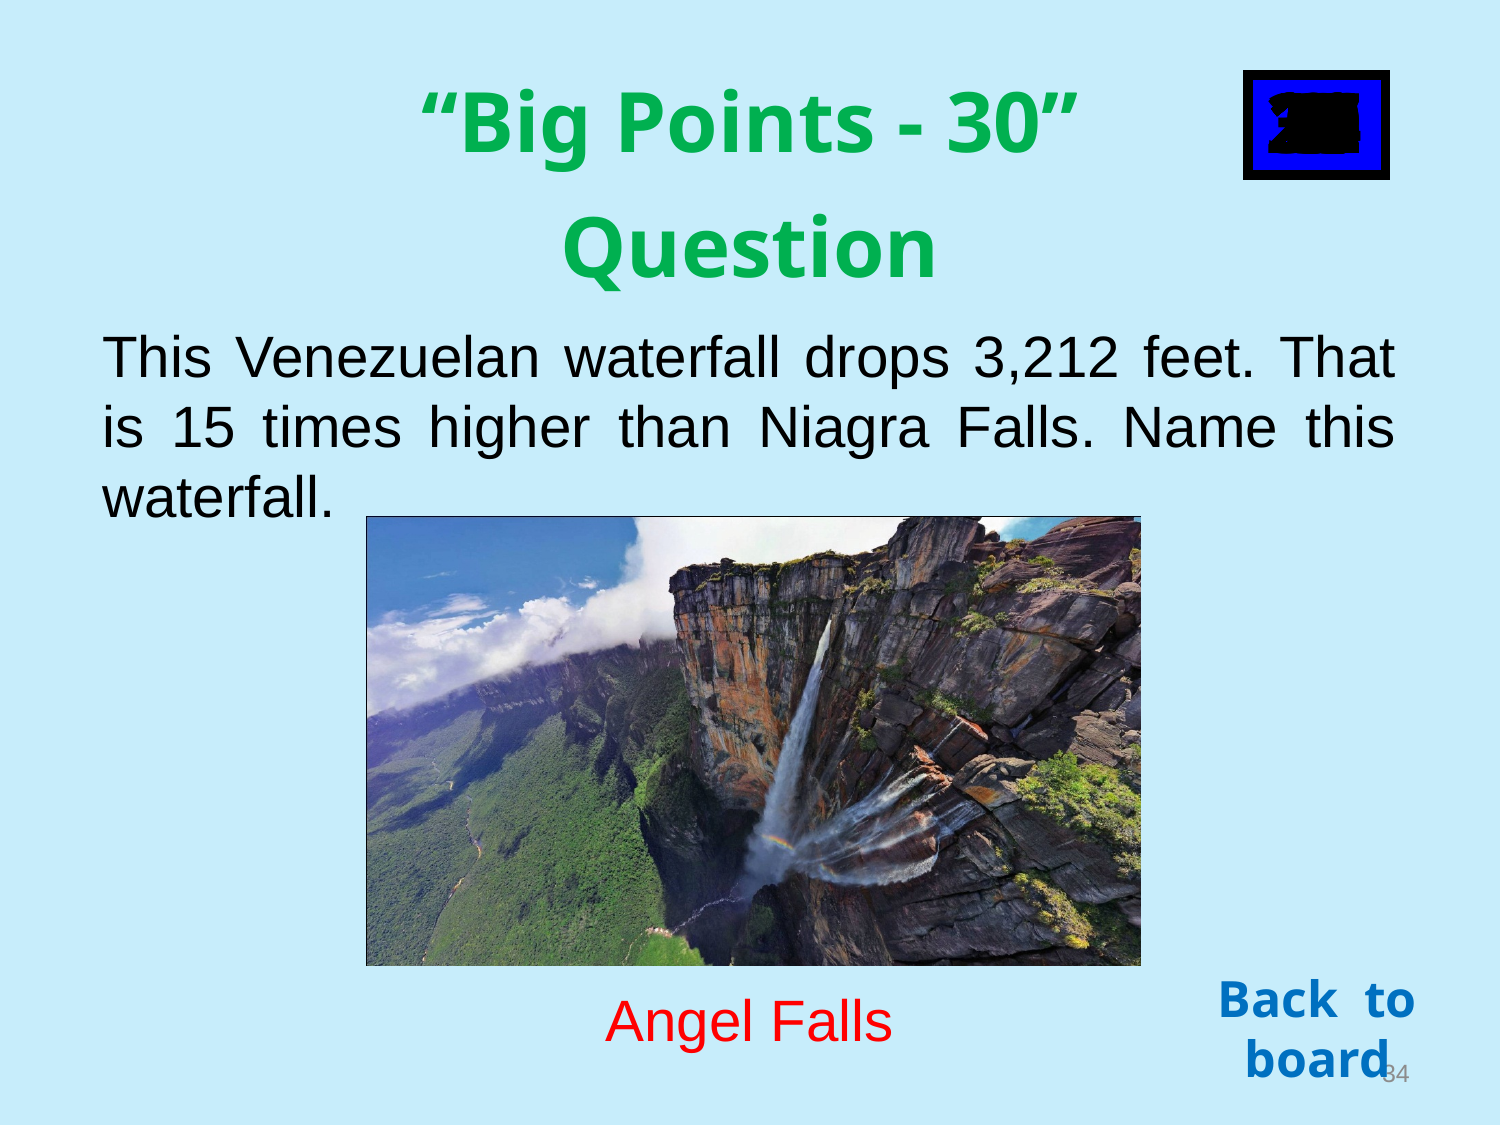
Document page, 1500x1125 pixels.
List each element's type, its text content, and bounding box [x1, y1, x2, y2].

picture [366, 515, 1141, 967]
text_box Angel Falls [590, 976, 910, 1060]
text_box 1 [1226, 62, 1403, 178]
text_box “Big Points - 30” Question This Venezuelan waterfall drops 3,212 feet. That is 15 times higher than Niagra Falls. Name this waterfall. [87, 61, 1413, 537]
slide_number 33 [1074, 1042, 1425, 1103]
text_box Back to board [1160, 965, 1475, 1090]
